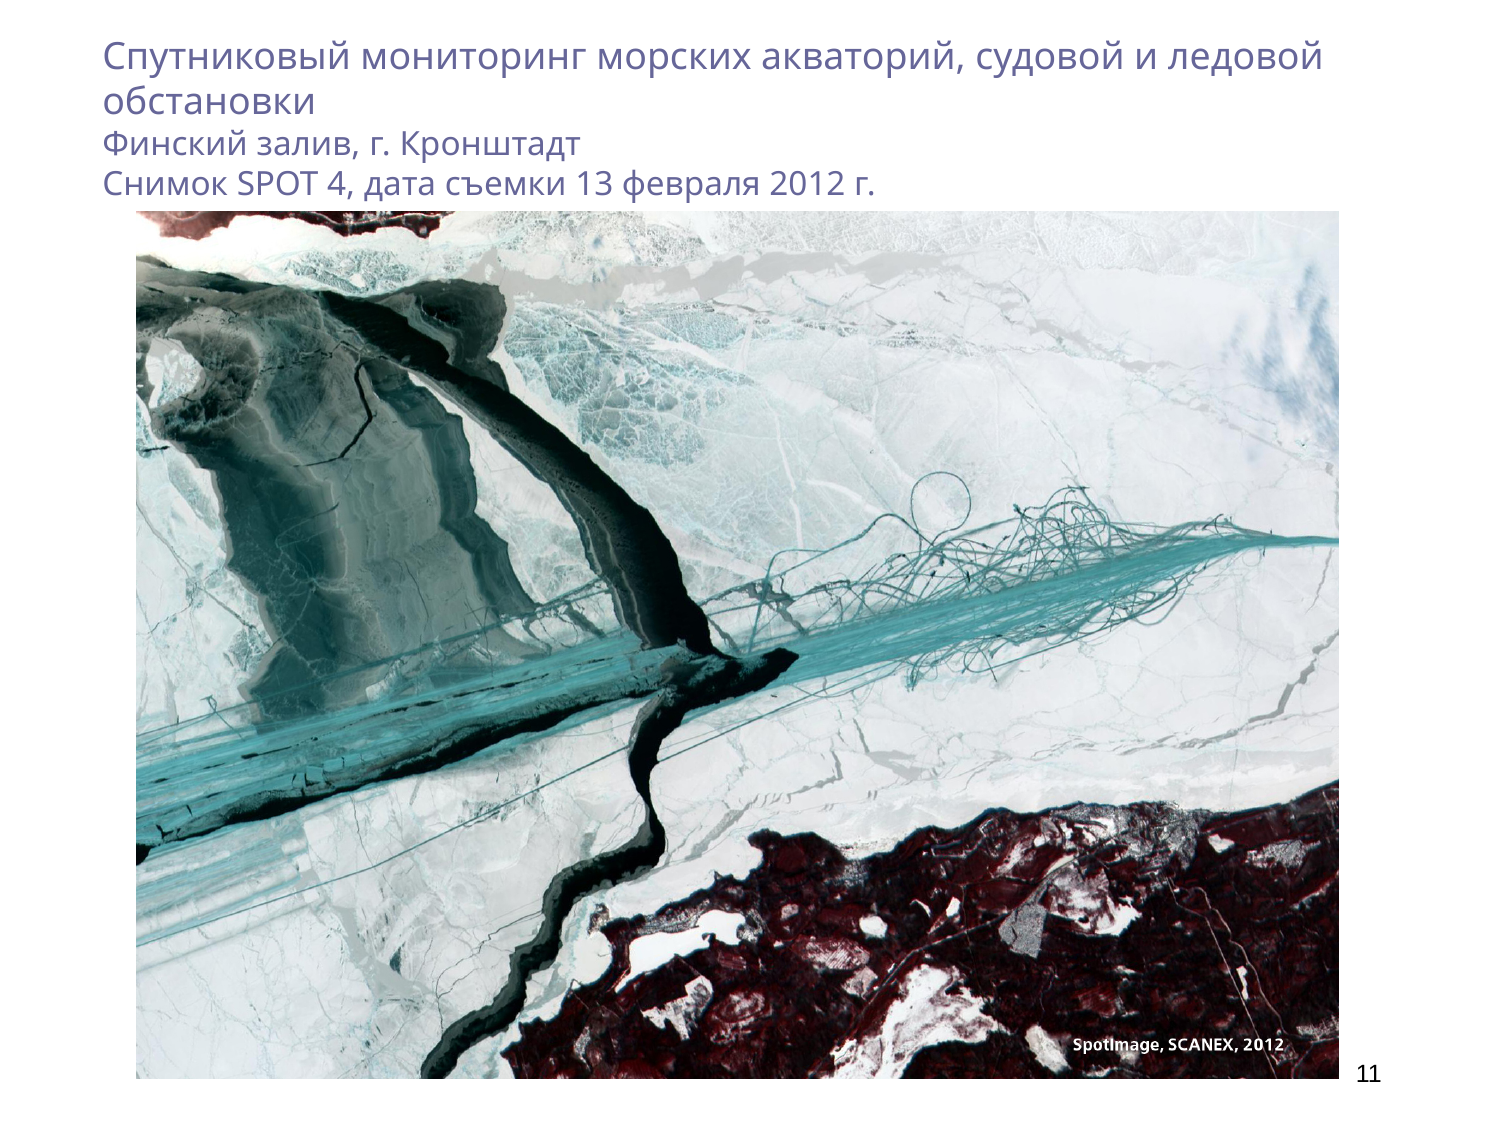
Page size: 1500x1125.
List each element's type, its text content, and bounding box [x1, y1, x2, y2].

picture [136, 211, 1339, 1079]
text_box Спутниковый мониторинг морских акваторий, судовой и ледовой обстановки Финский залив, г. Кронштадт Снимок SPOT 4, дата съемки 13 февраля 2012 г. [87, 24, 1388, 210]
slide_number 11 [1059, 1042, 1397, 1103]
